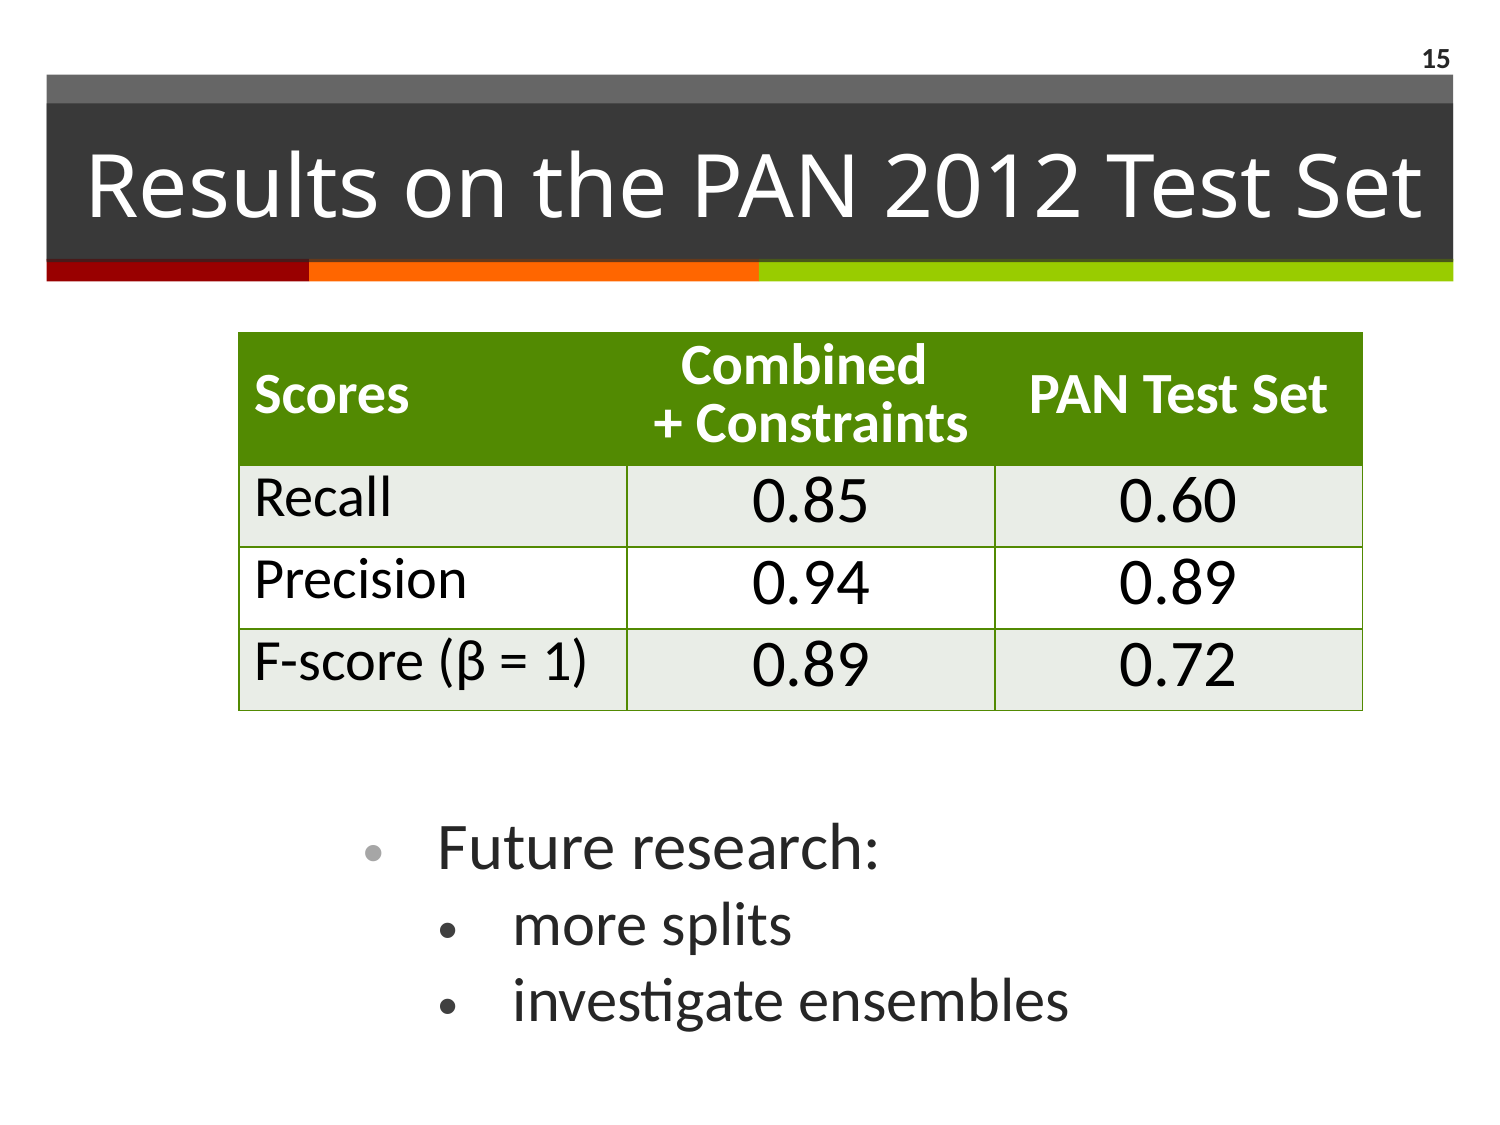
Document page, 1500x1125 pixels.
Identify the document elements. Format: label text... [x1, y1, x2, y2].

table_cell Precision [240, 548, 626, 628]
table_cell 0.89 [628, 630, 994, 710]
table_cell 0.94 [628, 548, 994, 628]
table_cell 0.72 [996, 630, 1362, 710]
table_cell 0.60 [996, 466, 1362, 546]
table_cell 0.89 [996, 548, 1362, 628]
table_cell F-score (β = 1) [240, 630, 626, 710]
table_header Combined + Constraints [628, 334, 994, 464]
table_header PAN Test Set [996, 334, 1362, 464]
table_cell Recall [240, 466, 626, 546]
title Results on the PAN 2012 Test Set [46, 103, 1454, 263]
text_box Future research: more splits investigate ensembles [348, 811, 1357, 1099]
table_header Scores [240, 334, 626, 464]
table_cell 0.85 [628, 466, 994, 546]
slide_number 14 [1362, 27, 1466, 87]
